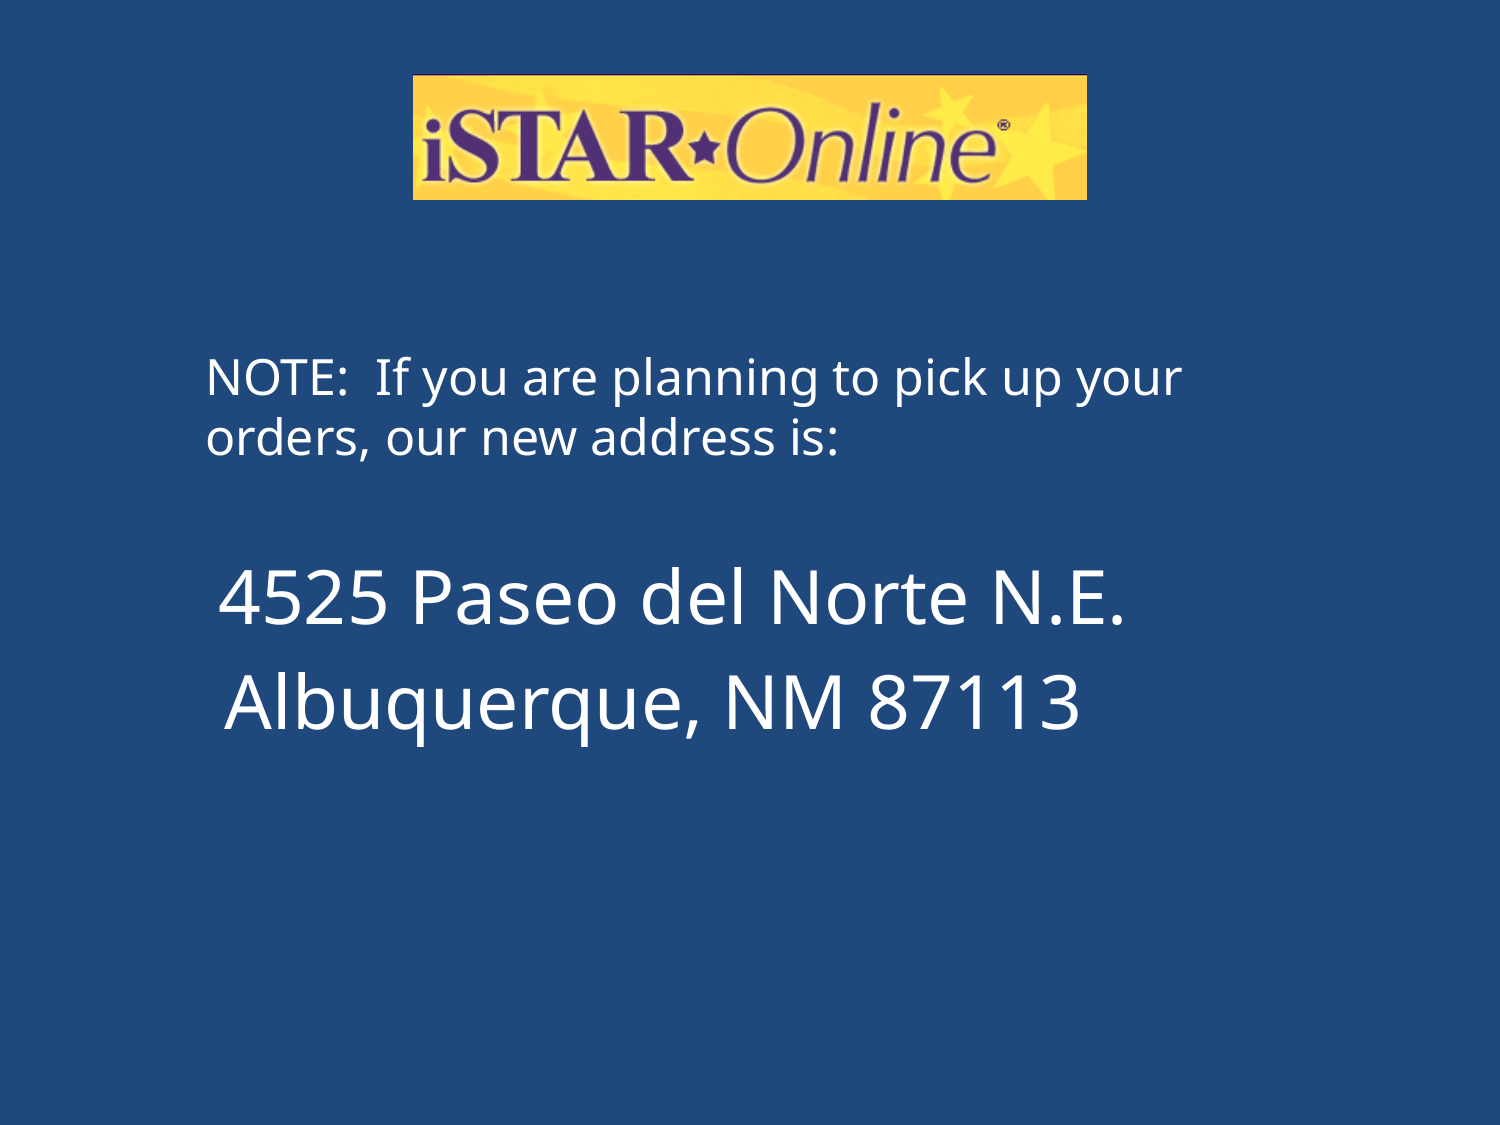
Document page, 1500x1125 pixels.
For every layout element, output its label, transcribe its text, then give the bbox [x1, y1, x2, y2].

picture [412, 74, 1087, 201]
text_box NOTE: If you are planning to pick up your orders, our new address is: 4525 Paseo del Norte N.E. Albuquerque, NM 87113 [187, 337, 1313, 825]
